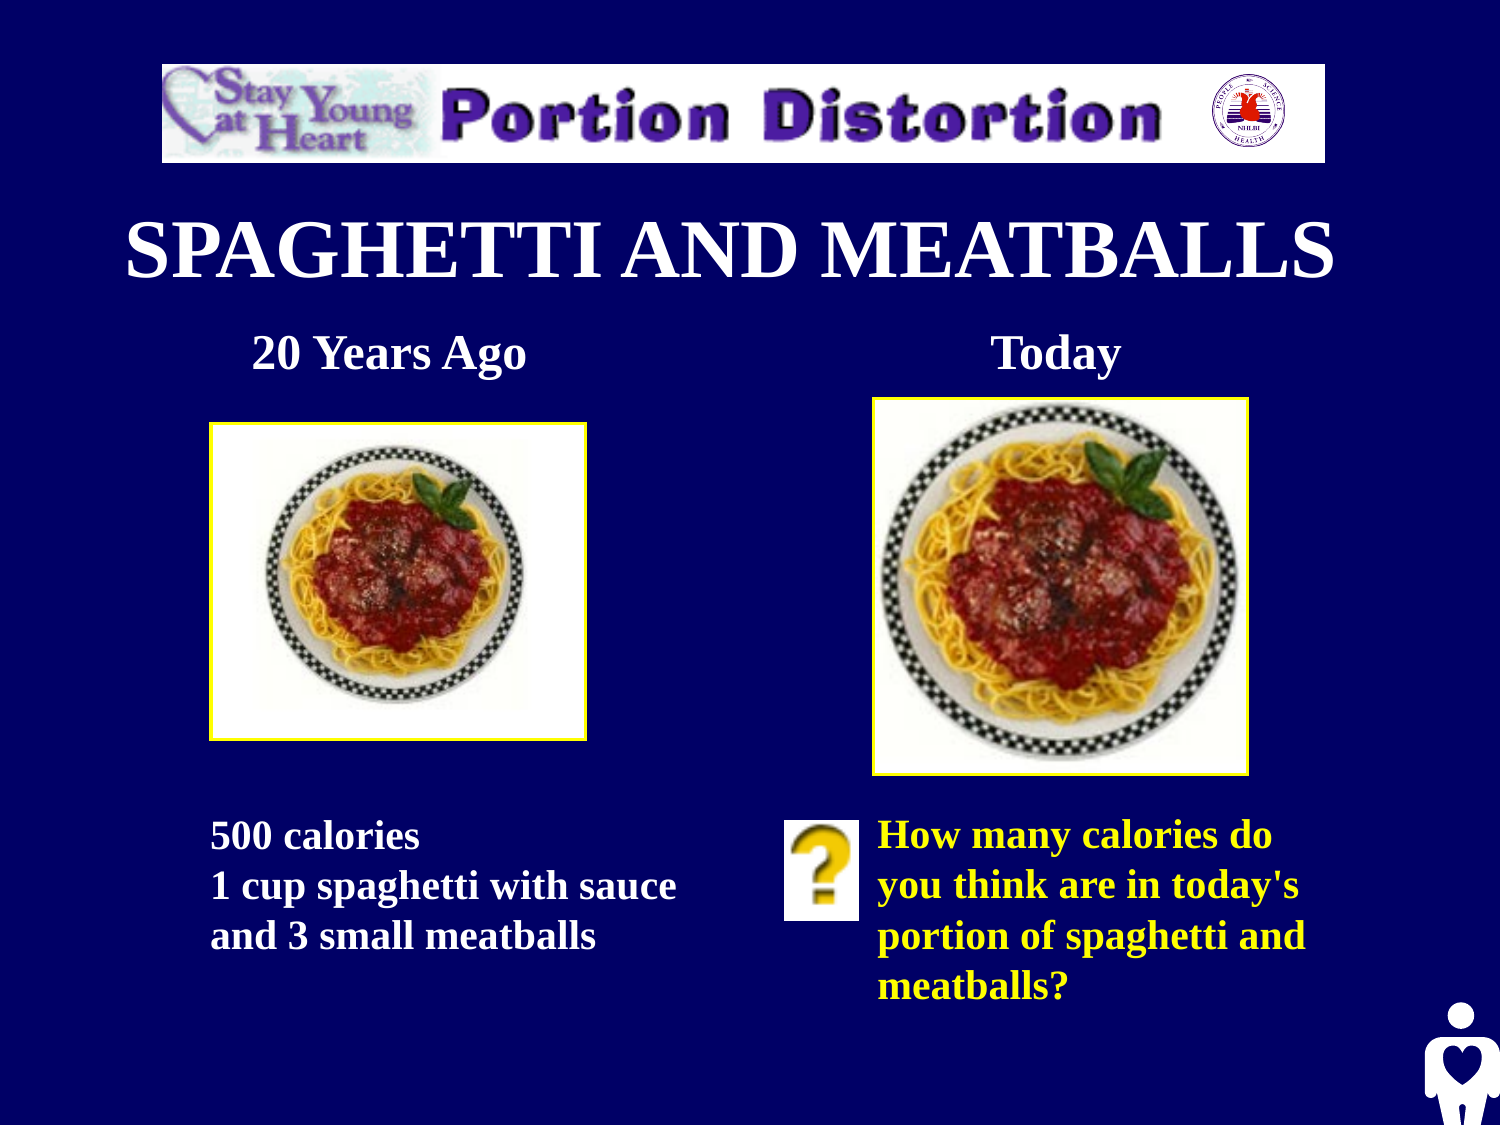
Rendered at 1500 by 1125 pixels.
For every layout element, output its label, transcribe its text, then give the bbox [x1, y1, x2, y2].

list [784, 820, 860, 921]
text_box How many calories do you think are in today's portion of spaghetti and meatballs? [862, 799, 1325, 1015]
picture [874, 399, 1247, 774]
picture [162, 64, 1325, 162]
text_box Today [874, 312, 1238, 388]
text_box SPAGHETTI AND MEATBALLS [62, 162, 1400, 325]
text_box 20 Years Ago [212, 312, 567, 388]
text_box 500 calories 1 cup spaghetti with sauce and 3 small meatballs [195, 800, 696, 965]
picture [212, 424, 584, 739]
